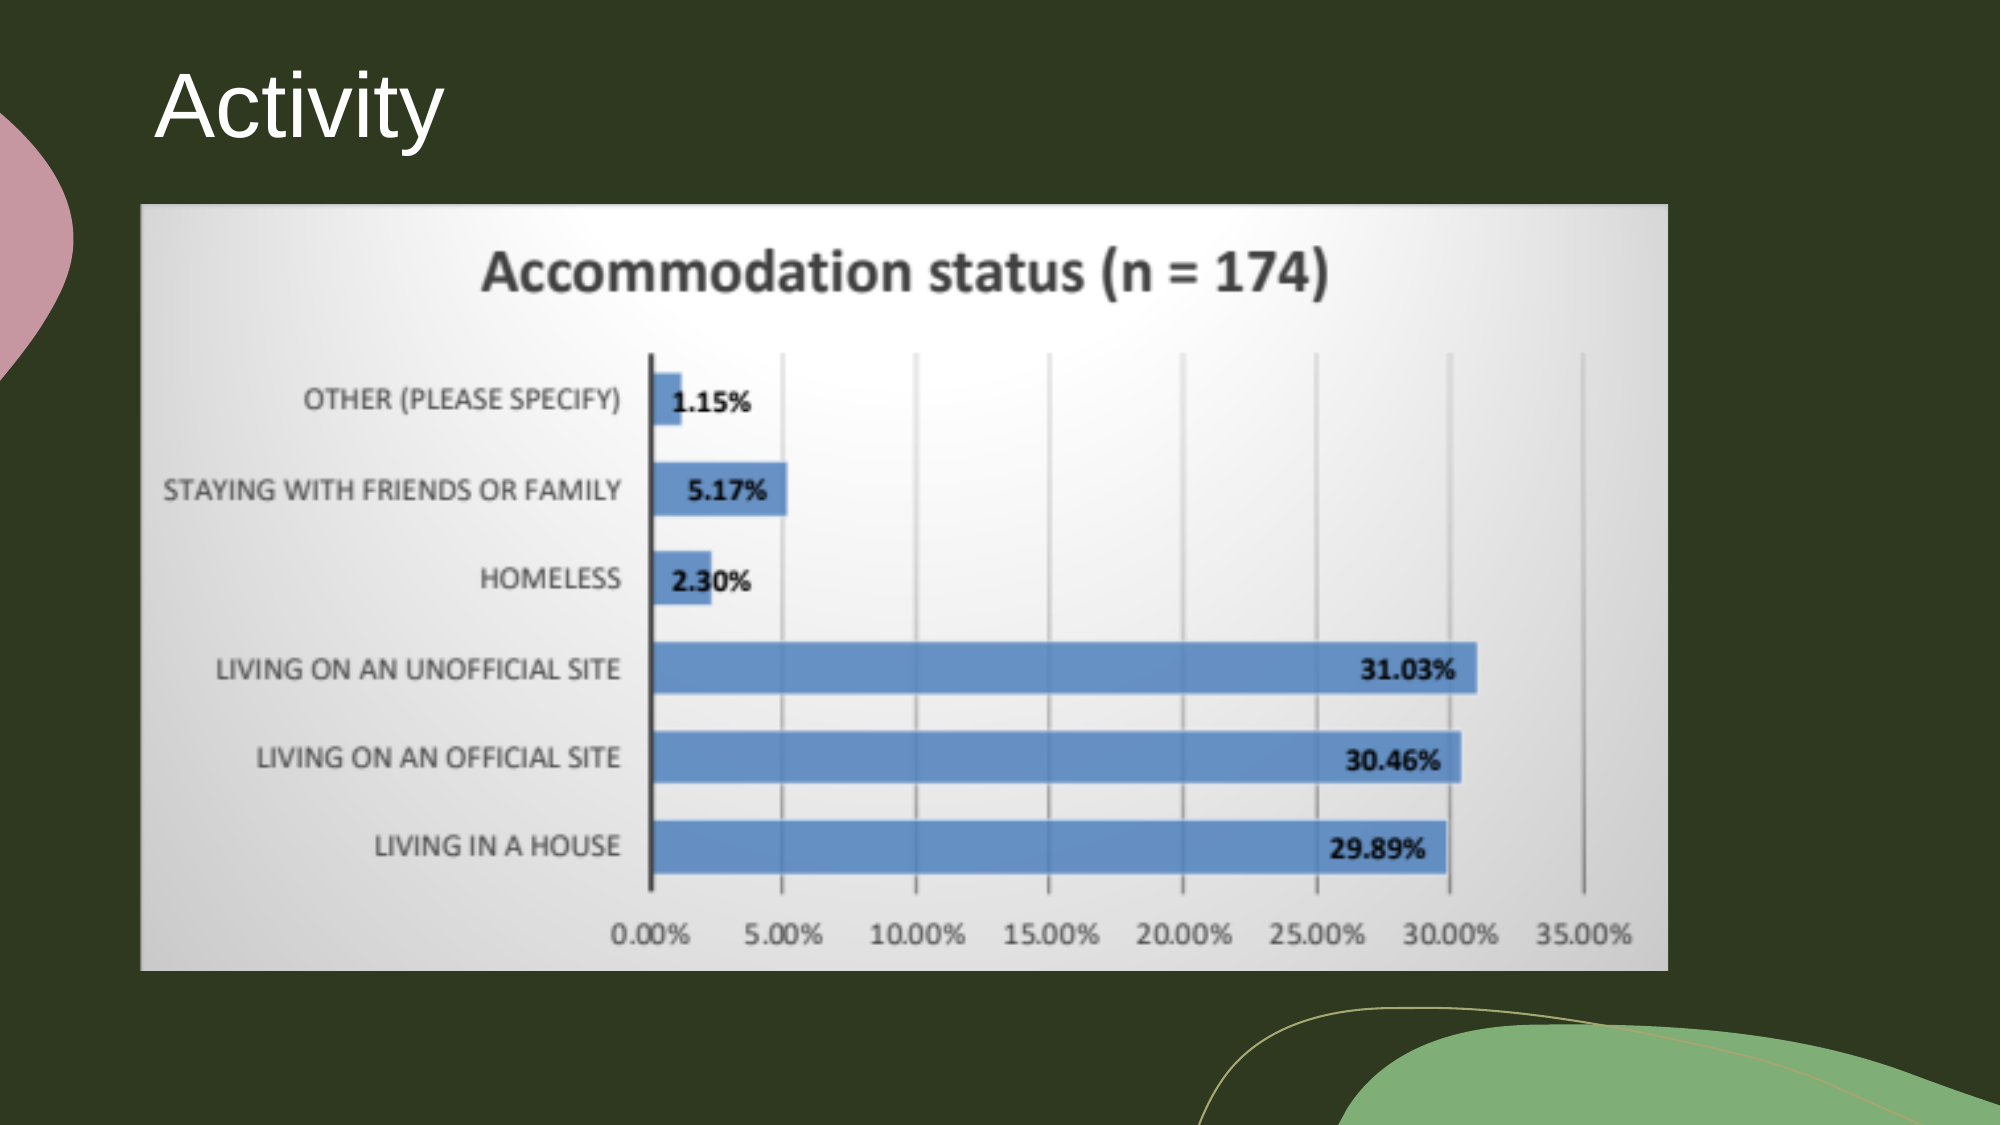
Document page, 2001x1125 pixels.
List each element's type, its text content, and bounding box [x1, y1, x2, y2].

title Activity [139, 41, 1890, 175]
picture [139, 204, 1669, 971]
